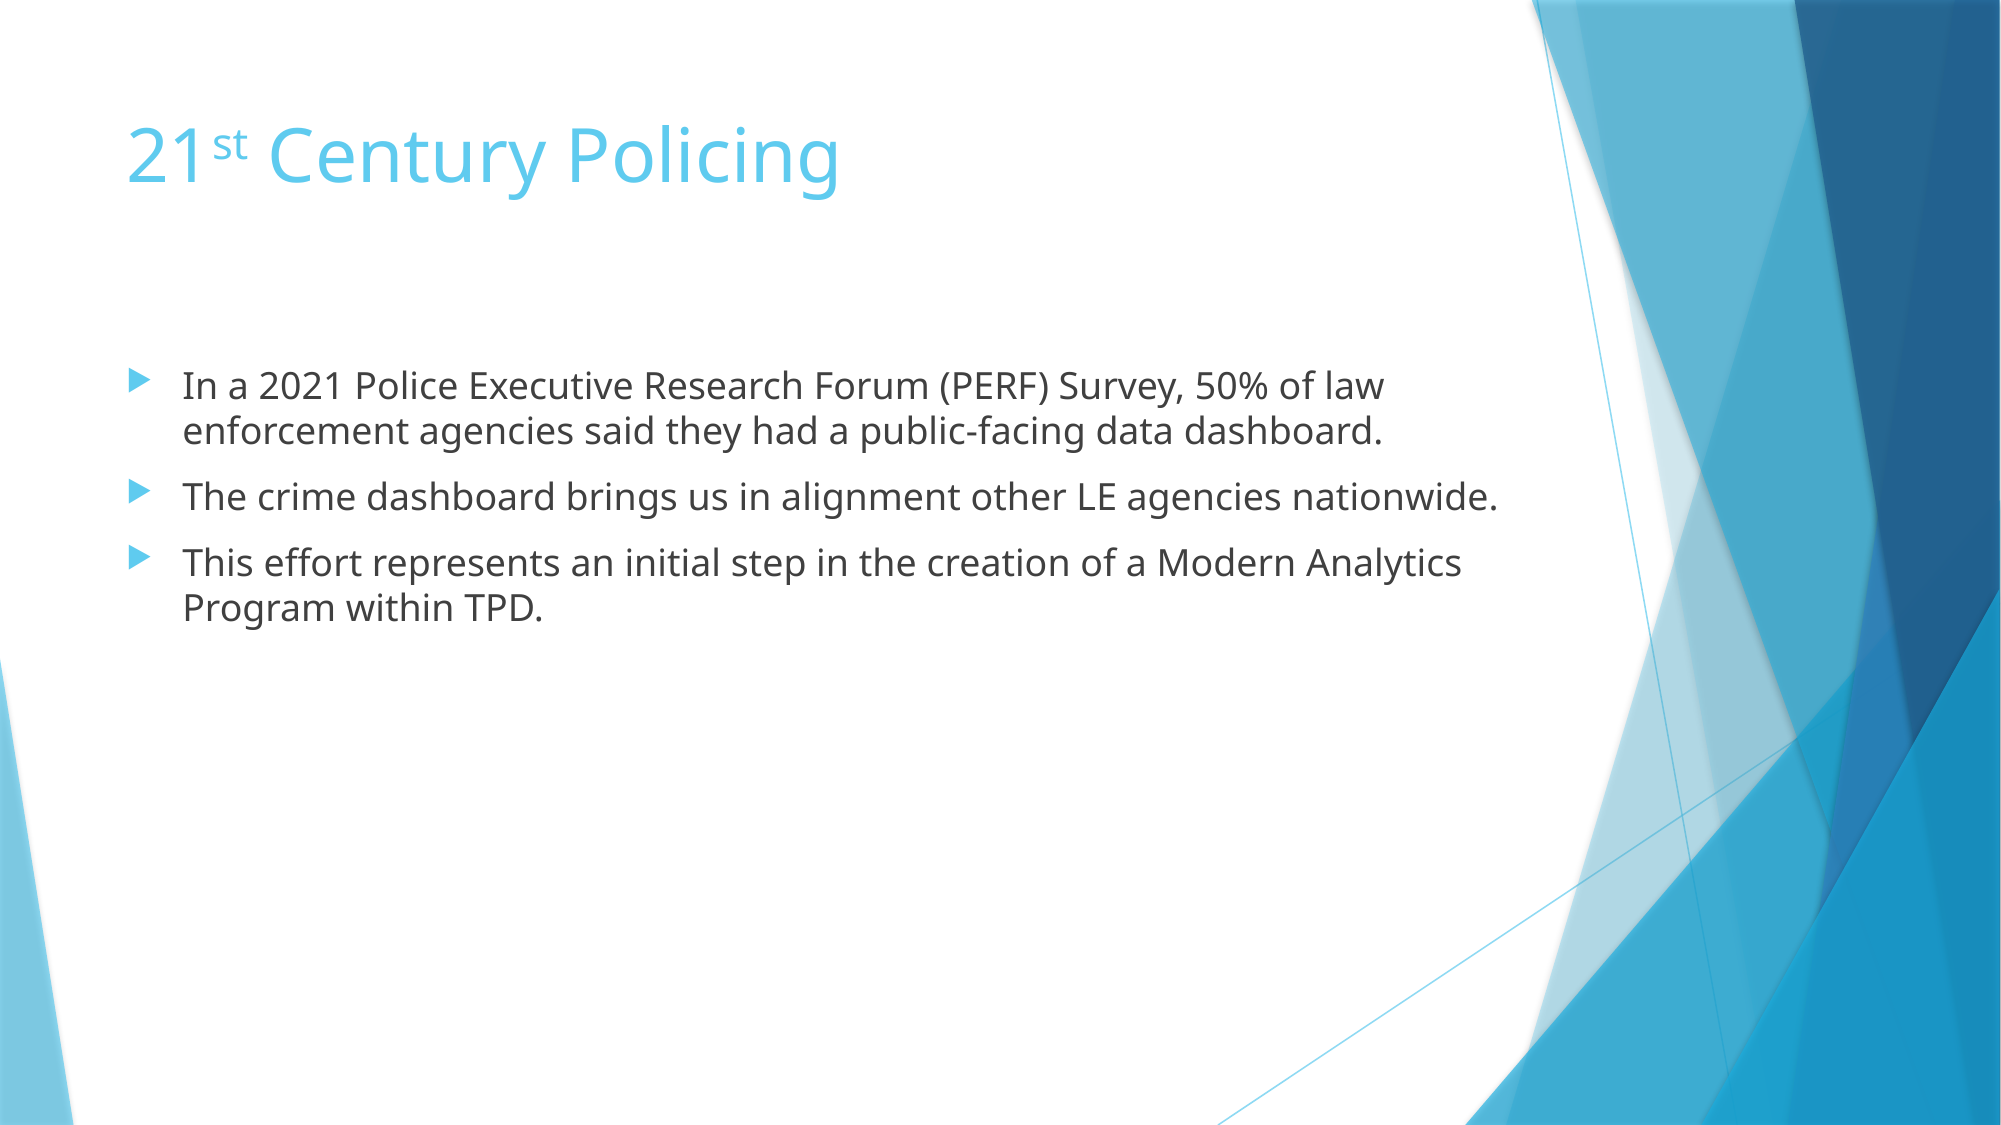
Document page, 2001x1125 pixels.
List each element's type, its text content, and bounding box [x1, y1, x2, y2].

title 21st Century Policing [111, 99, 1522, 317]
list In a 2021 Police Executive Research Forum (PERF) Survey, 50% of law enforcement agencies said they had a public-facing data dashboard. The crime dashboard brings us in alignment other LE agencies nationwide. This effort represents an initial step in the creation of a Modern Analytics Program within TPD. [111, 354, 1522, 992]
